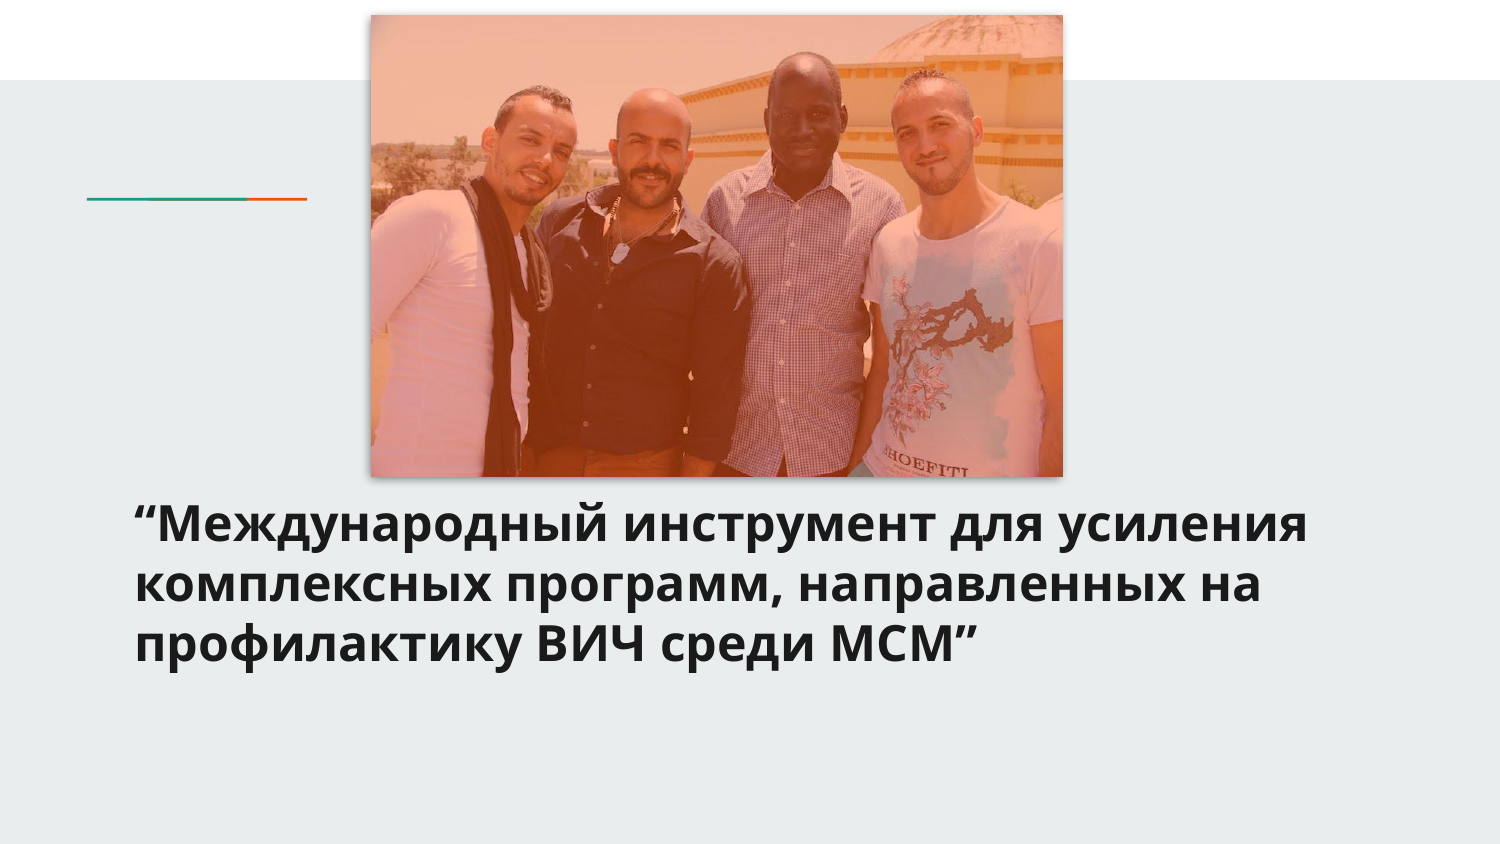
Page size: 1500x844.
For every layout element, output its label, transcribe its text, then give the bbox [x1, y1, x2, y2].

picture [370, 15, 1063, 478]
title “Международный инструмент для усиления комплексных программ, направленных на профилактику ВИЧ среди МСМ” [119, 476, 1381, 750]
